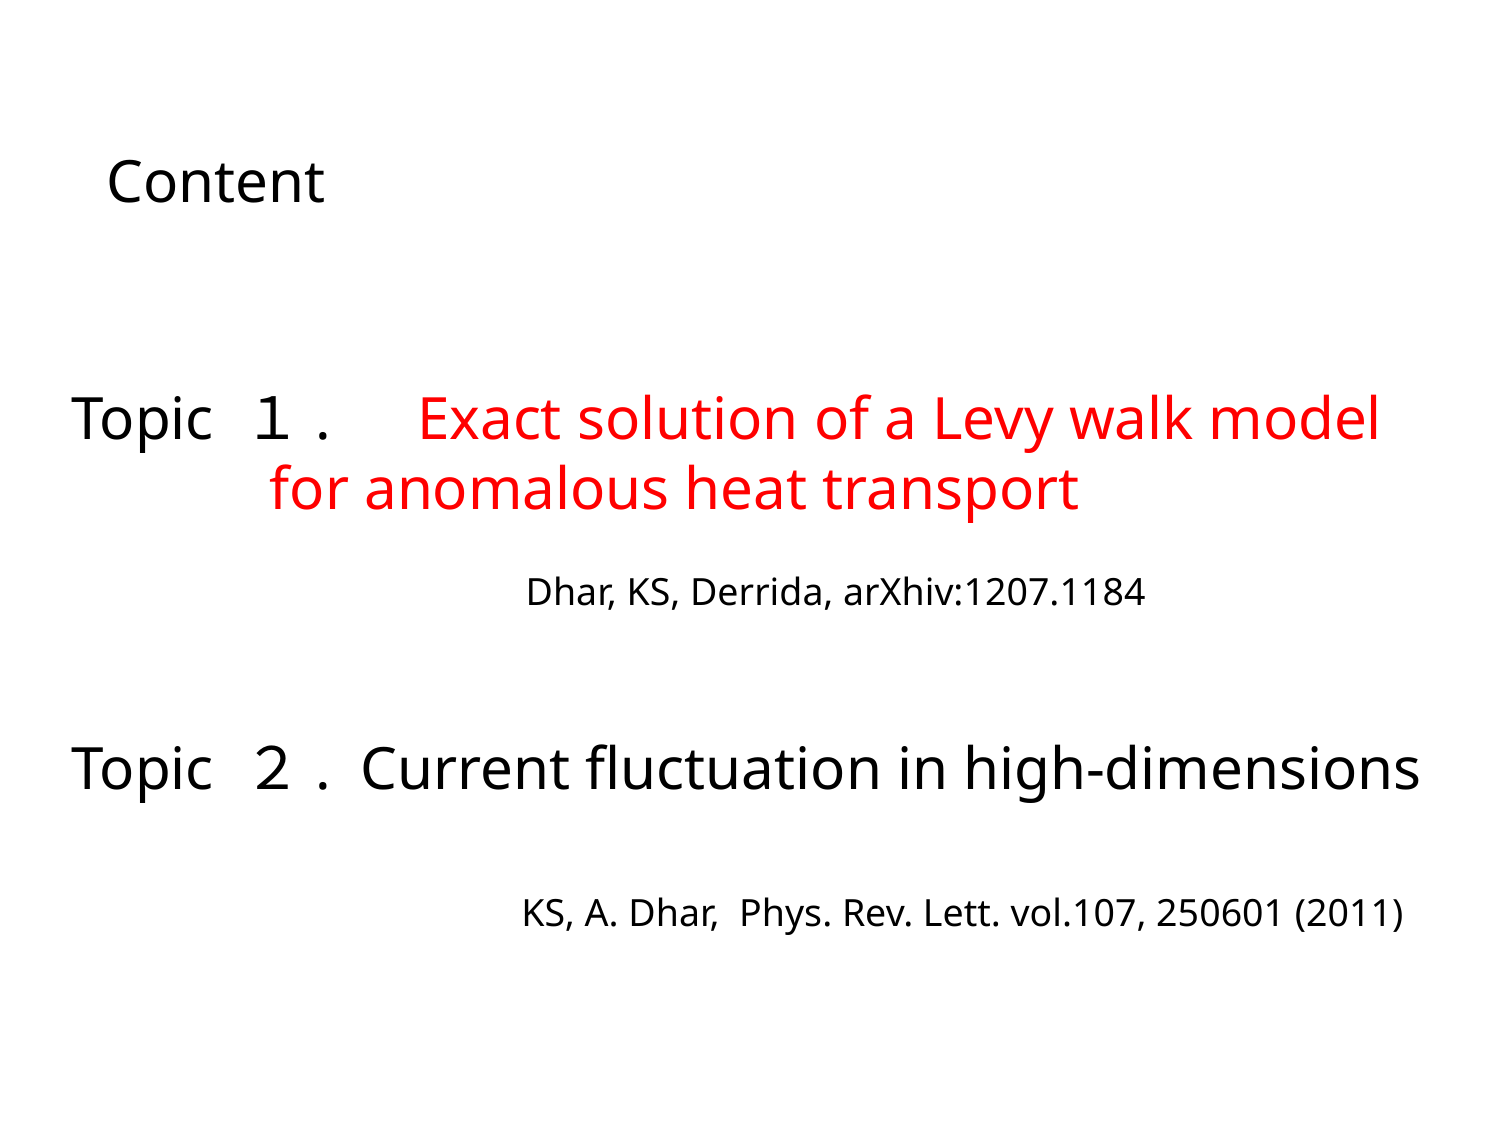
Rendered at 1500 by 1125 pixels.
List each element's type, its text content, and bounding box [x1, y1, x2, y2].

text_box Topic １. Exact solution of a Levy walk model for anomalous heat transport Topic ２. Current fluctuation in high-dimensions [56, 373, 1436, 809]
text_box Content [91, 137, 340, 222]
text_box Dhar, KS, Derrida, arXhiv:1207.1184 [510, 560, 1161, 621]
text_box KS, A. Dhar, Phys. Rev. Lett. vol.107, 250601 (2011) [506, 881, 1429, 942]
